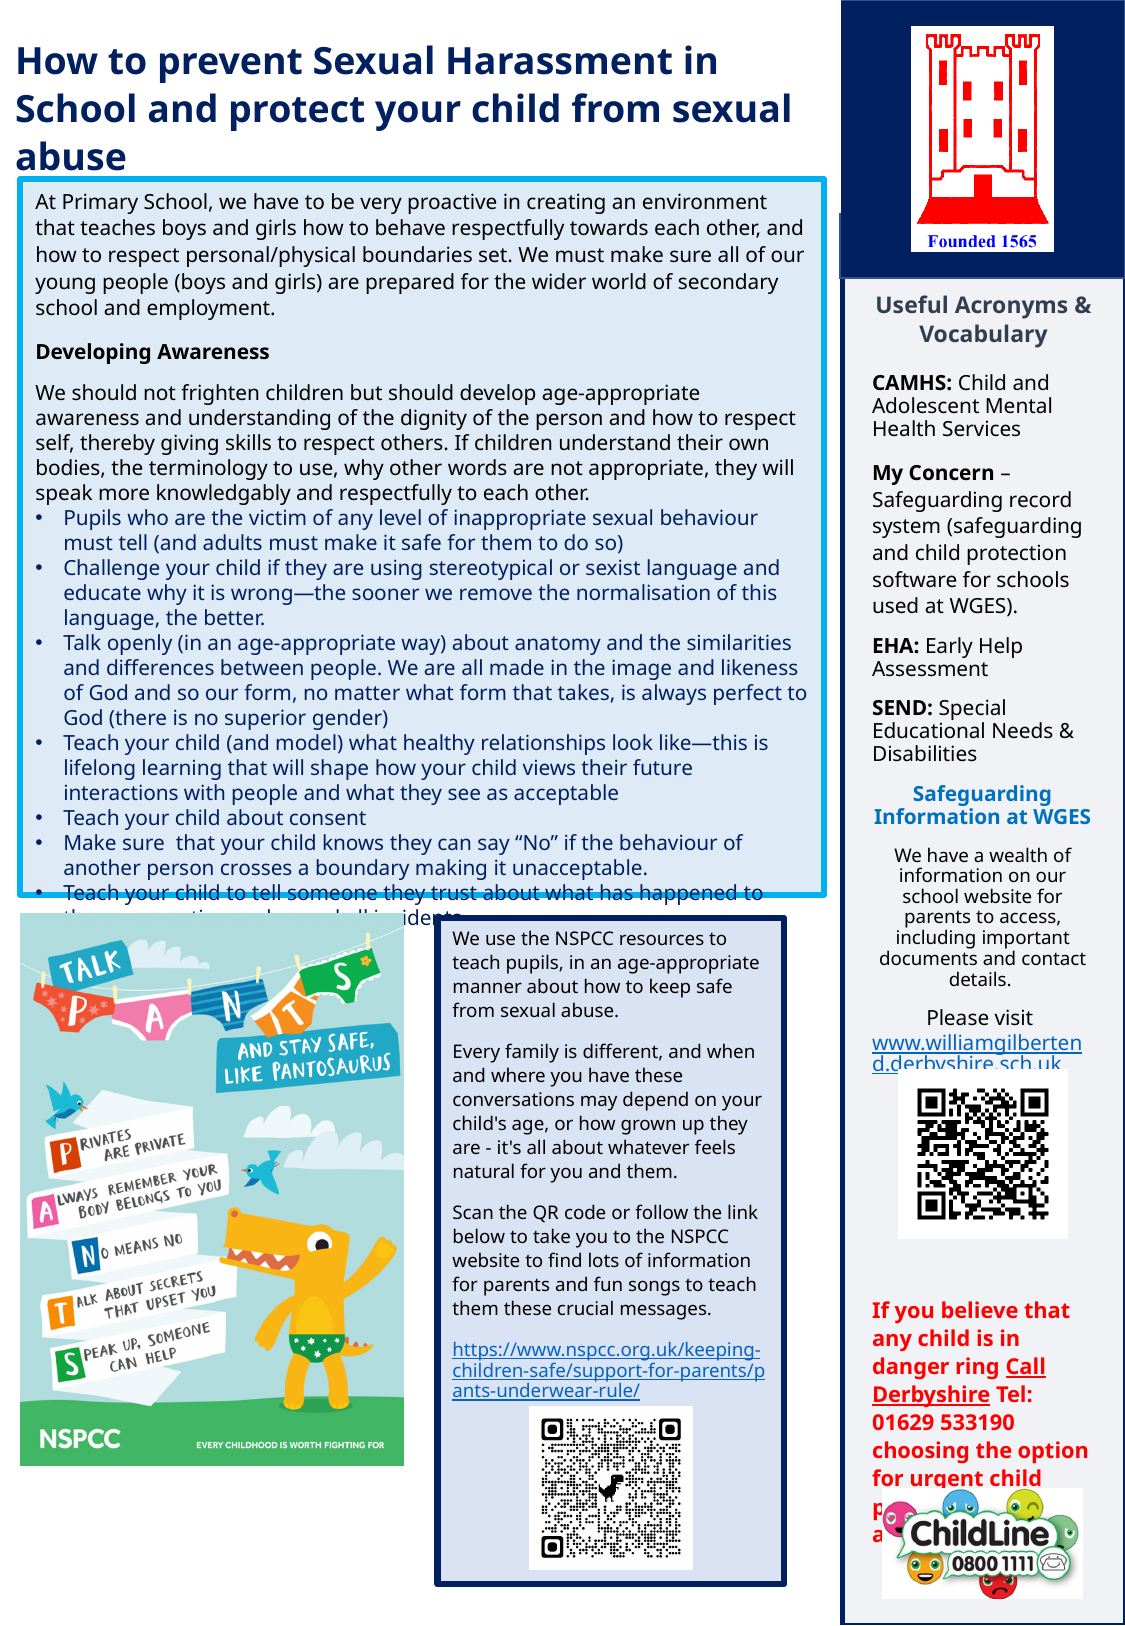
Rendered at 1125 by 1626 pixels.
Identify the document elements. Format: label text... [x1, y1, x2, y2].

picture [529, 1406, 693, 1570]
text_box We use the NSPCC resources to teach pupils, in an age-appropriate manner about how to keep safe from sexual abuse. Every family is different, and when and where you have these conversations may depend on your child's age, or how grown up they are - it's all about whatever feels natural for you and them. Scan the QR code or follow the link below to take you to the NSPCC website to find lots of information for parents and fun songs to teach them these crucial messages. https://www.nspcc.org.uk/keeping-children-safe/support-for-parents/pants-underwear-rule/ [437, 918, 785, 1585]
text_box Useful Acronyms & Vocabulary CAMHS: Child and Adolescent Mental Health Services My Concern – Safeguarding record system (safeguarding and child protection software for schools used at WGES). EHA: Early Help Assessment SEND: Special Educational Needs & Disabilities Safeguarding Information at WGES We have a wealth of information on our school website for parents to access, including important documents and contact details. Please visit www.williamgilbertend.derbyshire.sch.uk If you believe that any child is in danger ring Call Derbyshire Tel: 01629 533190 choosing the option for urgent child protection calls at any time [842, 279, 1125, 1625]
picture [20, 913, 404, 1466]
text_box At Primary School, we have to be very proactive in creating an environment that teaches boys and girls how to behave respectfully towards each other, and how to respect personal/physical boundaries set. We must make sure all of our young people (boys and girls) are prepared for the wider world of secondary school and employment. Developing Awareness We should not frighten children but should develop age-appropriate awareness and understanding of the dignity of the person and how to respect self, thereby giving skills to respect others. If children understand their own bodies, the terminology to use, why other words are not appropriate, they will speak more knowledgably and respectfully to each other. Pupils who are the victim of any level of inappropriate sexual behaviour must tell (and adults must make it safe for them to do so) Challenge your child if they are using stereotypical or sexist language and educate why it is wrong—the sooner we remove the normalisation of this language, the better. Talk openly (in an age-appropriate way) about anatomy and the similarities and differences between people. We are all made in the image and likeness of God and so our form, no matter what form that takes, is always perfect to God (there is no superior gender) Teach your child (and model) what healthy relationships look like—this is lifelong learning that will shape how your child views their future interactions with people and what they see as acceptable Teach your child about consent Make sure that your child knows they can say “No” if the behaviour of another person crosses a boundary making it unacceptable. Teach your child to tell someone they trust about what has happened to them—we action and record all incidents [20, 179, 824, 896]
text_box [839, 0, 1125, 279]
picture [898, 1069, 1068, 1239]
picture [882, 1488, 1083, 1599]
picture [911, 26, 1054, 252]
text_box How to prevent Sexual Harassment in School and protect your child from sexual abuse [0, 0, 841, 213]
